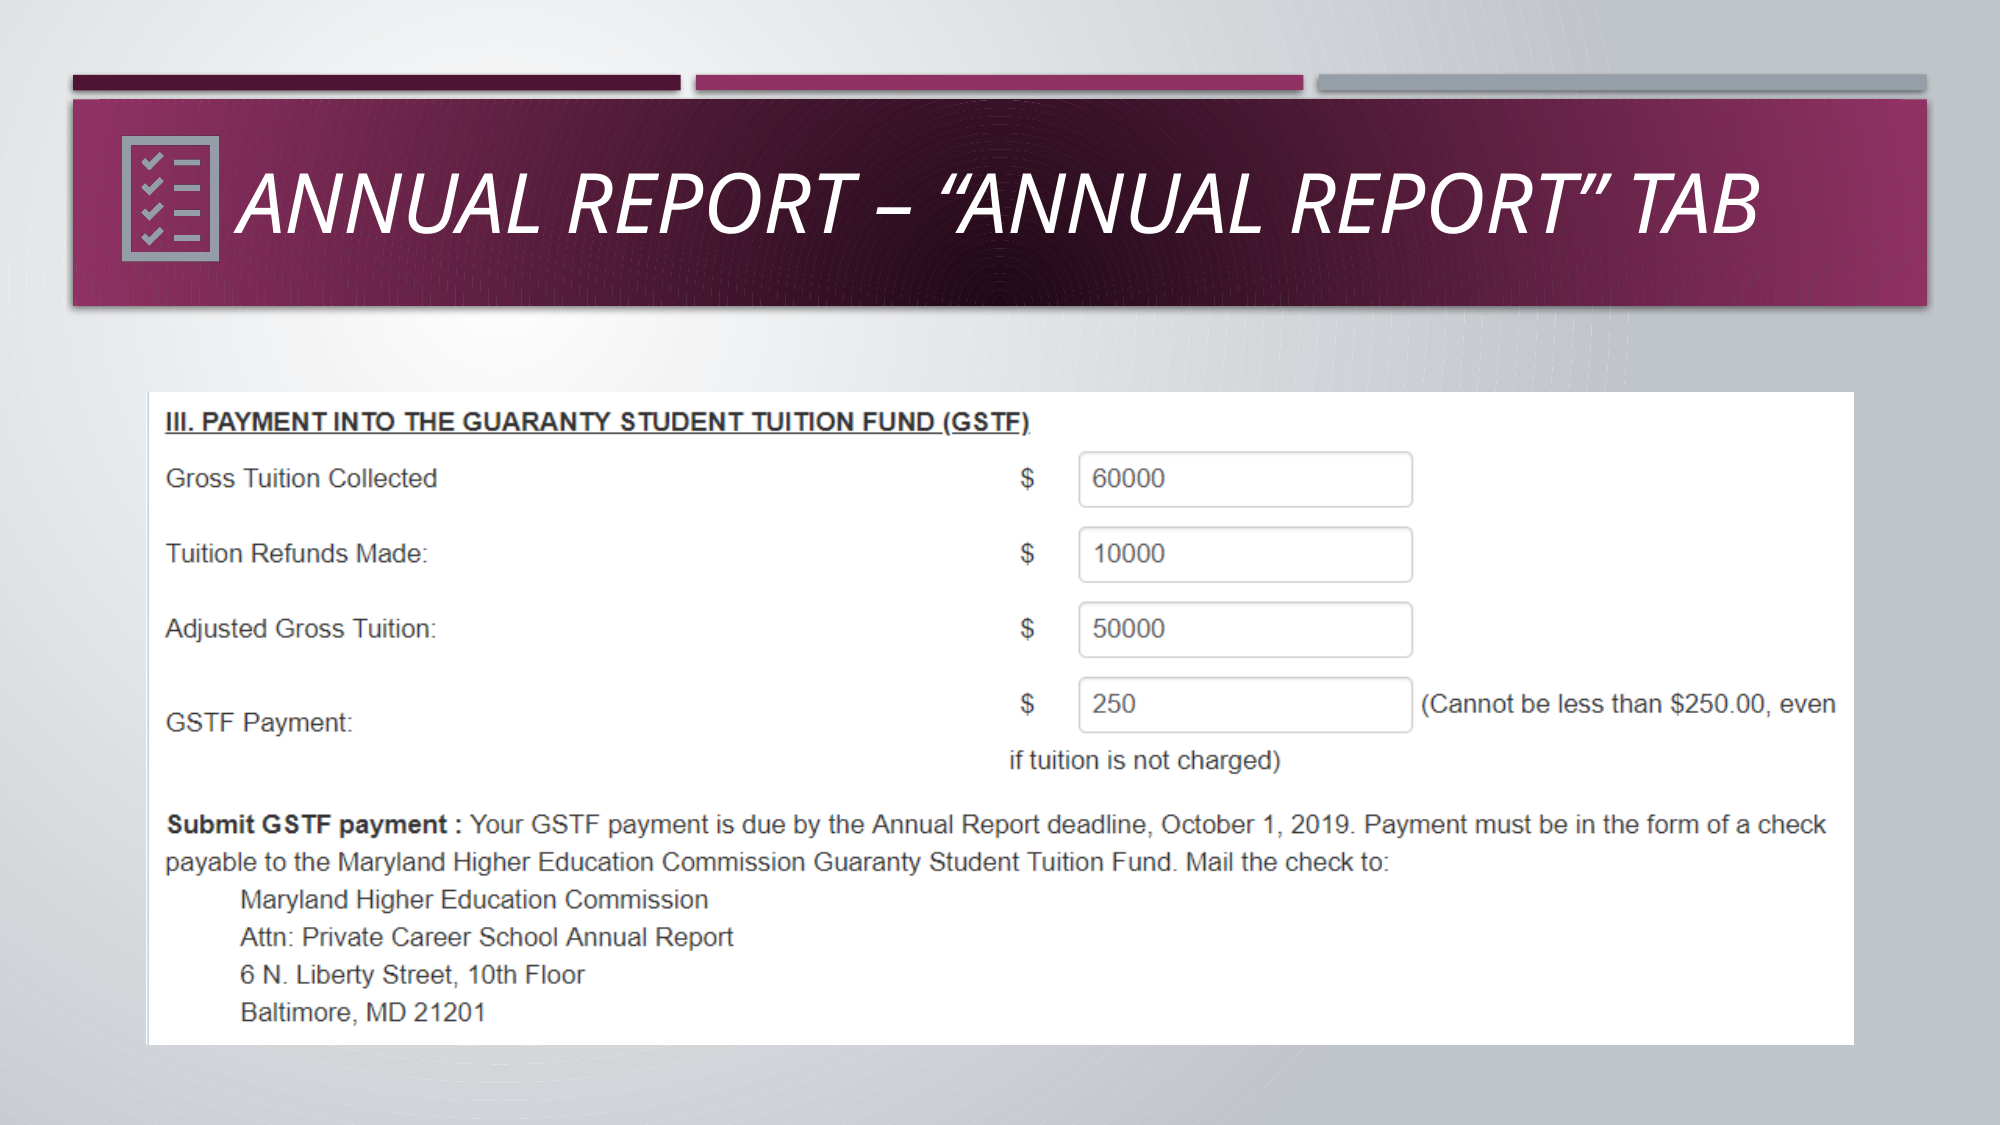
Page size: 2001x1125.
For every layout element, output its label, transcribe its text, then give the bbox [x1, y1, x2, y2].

title Annual report – “Annual report” tab [95, 119, 1905, 282]
picture [94, 122, 246, 274]
picture [145, 392, 1855, 1045]
